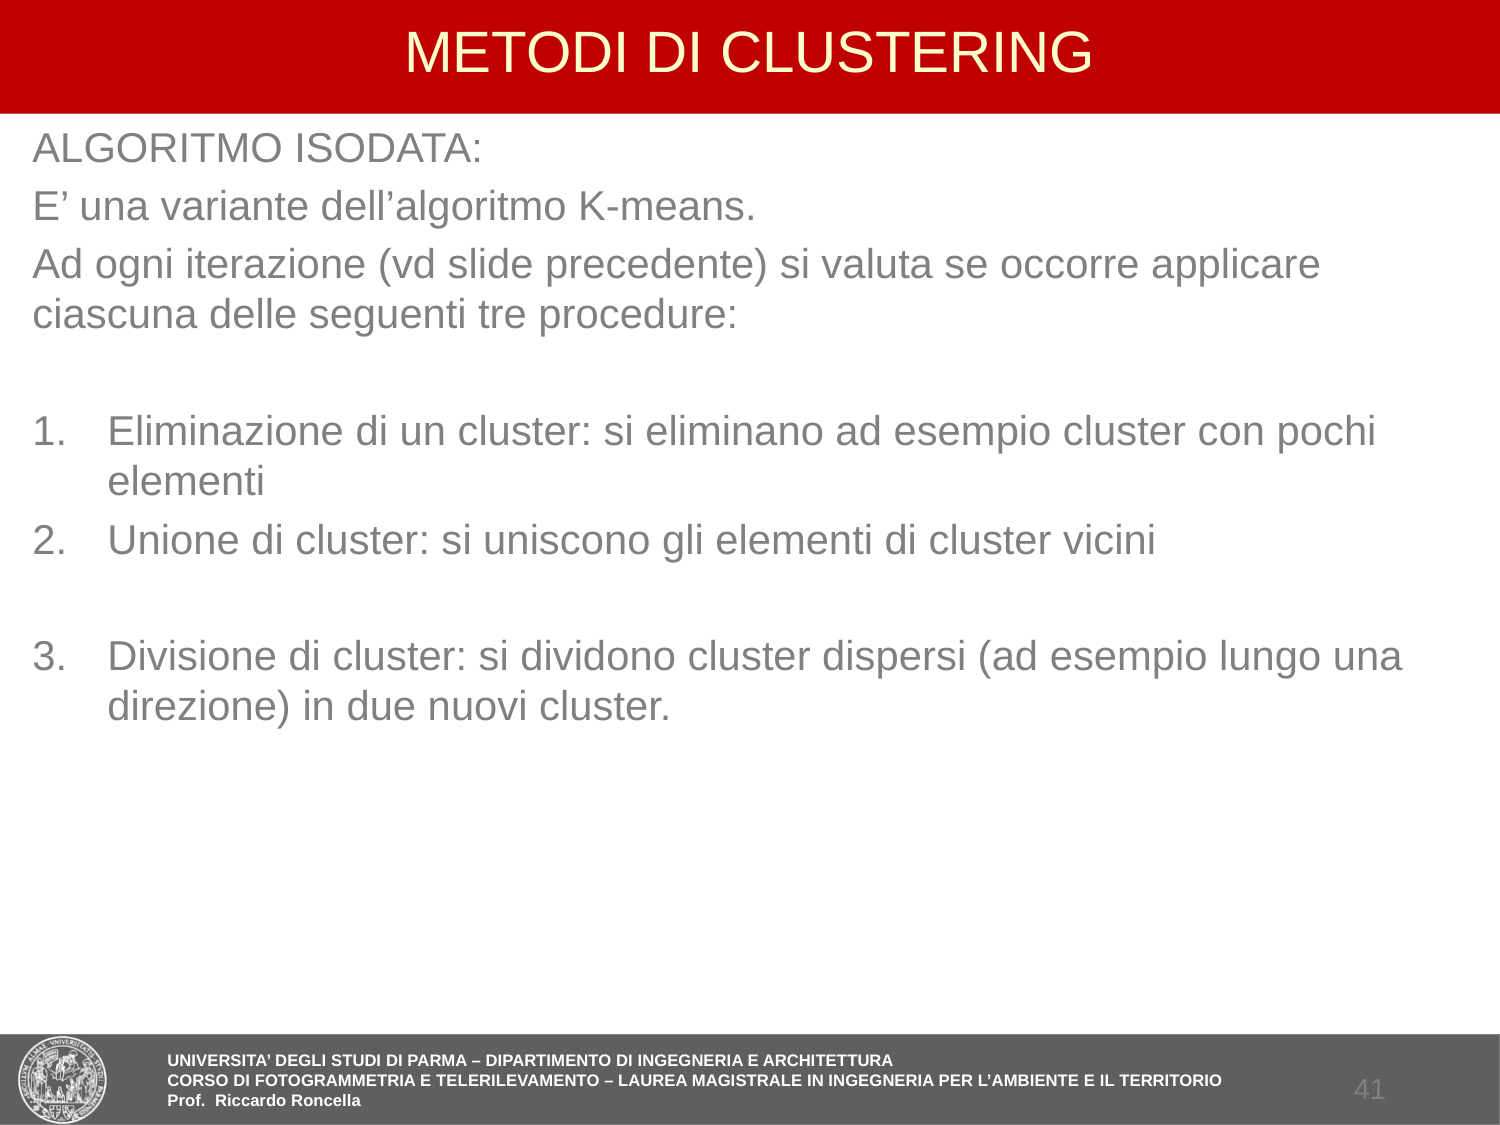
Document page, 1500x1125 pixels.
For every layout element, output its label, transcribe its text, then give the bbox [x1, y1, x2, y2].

slide_number 40 [1339, 1063, 1471, 1106]
title METODI DI CLUSTERING [17, 7, 1483, 100]
picture [17, 1035, 108, 1125]
list ALGORITMO ISODATA: E’ una variante dell’algoritmo K-means. Ad ogni iterazione (vd slide precedente) si valuta se occorre applicare ciascuna delle seguenti tre procedure: Eliminazione di un cluster: si eliminano ad esempio cluster con pochi elementi Unione di cluster: si uniscono gli elementi di cluster vicini Divisione di cluster: si dividono cluster dispersi (ad esempio lungo una direzione) in due nuovi cluster. [17, 113, 1471, 185]
